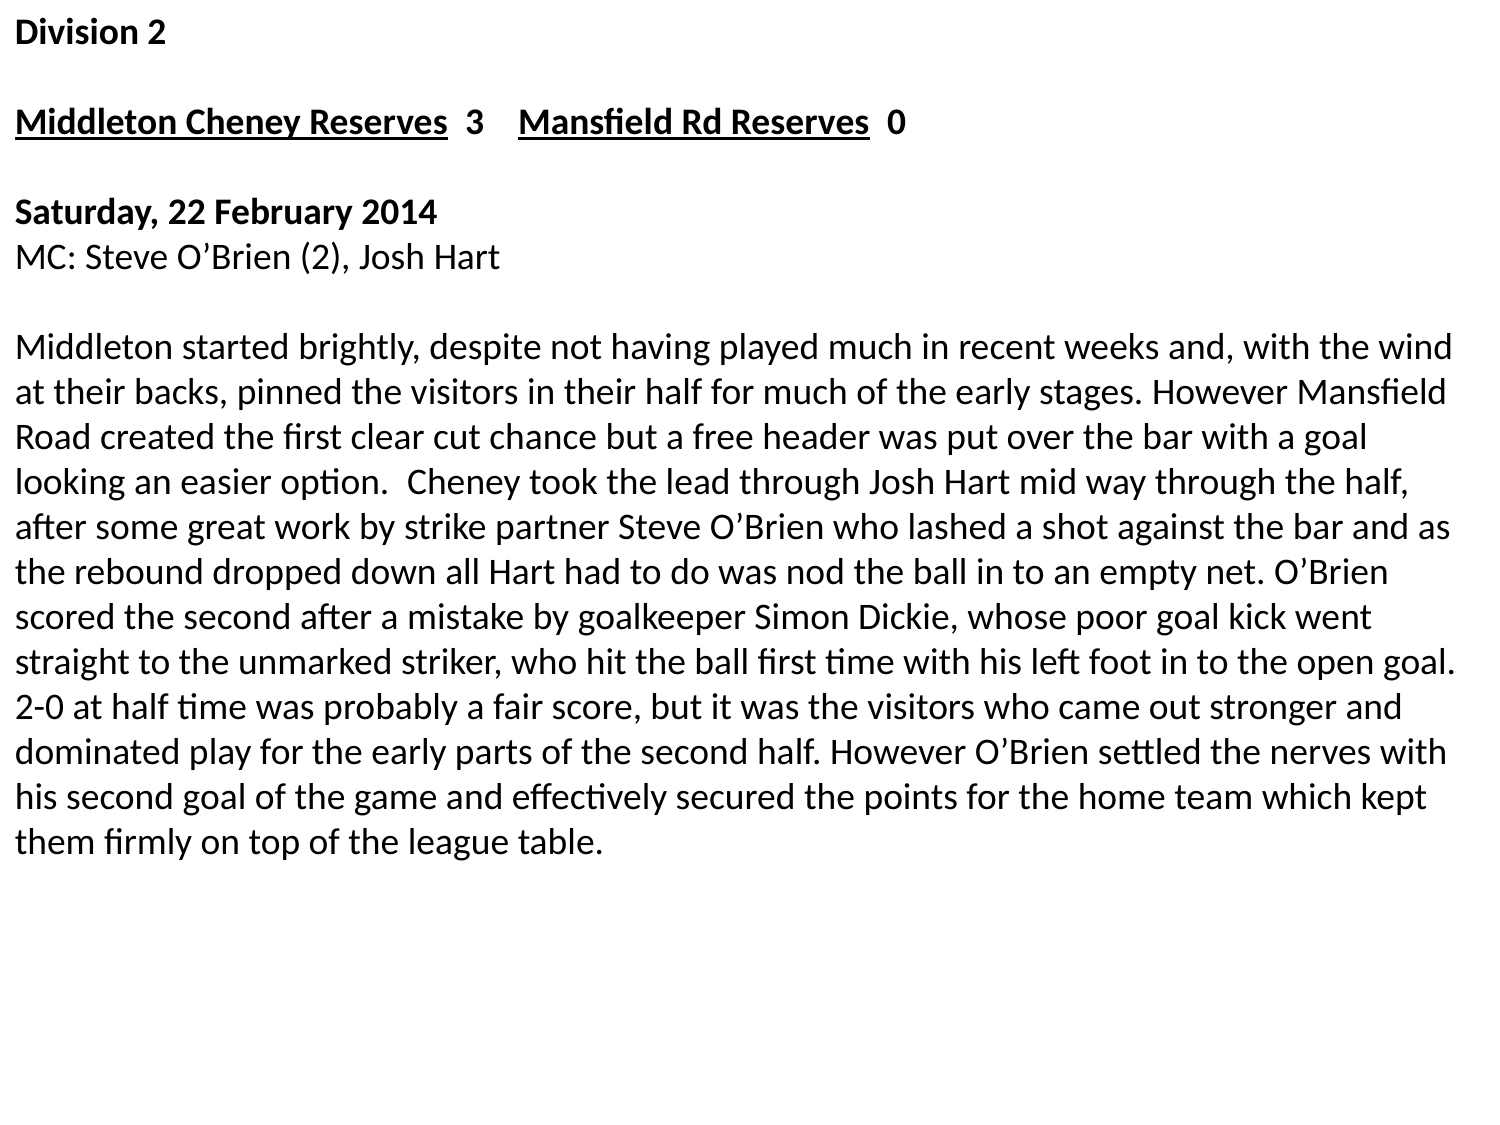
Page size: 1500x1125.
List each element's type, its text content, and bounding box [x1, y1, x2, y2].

text_box Division 2 Middleton Cheney Reserves 3 Mansfield Rd Reserves 0 Saturday, 22 February 2014 MC: Steve O’Brien (2), Josh Hart Middleton started brightly, despite not having played much in recent weeks and, with the wind at their backs, pinned the visitors in their half for much of the early stages. However Mansfield Road created the first clear cut chance but a free header was put over the bar with a goal looking an easier option. Cheney took the lead through Josh Hart mid way through the half, after some great work by strike partner Steve O’Brien who lashed a shot against the bar and as the rebound dropped down all Hart had to do was nod the ball in to an empty net. O’Brien scored the second after a mistake by goalkeeper Simon Dickie, whose poor goal kick went straight to the unmarked striker, who hit the ball first time with his left foot in to the open goal. 2-0 at half time was probably a fair score, but it was the visitors who came out stronger and dominated play for the early parts of the second half. However O’Brien settled the nerves with his second goal of the game and effectively secured the points for the home team which kept them firmly on top of the league table. [0, 0, 1500, 915]
